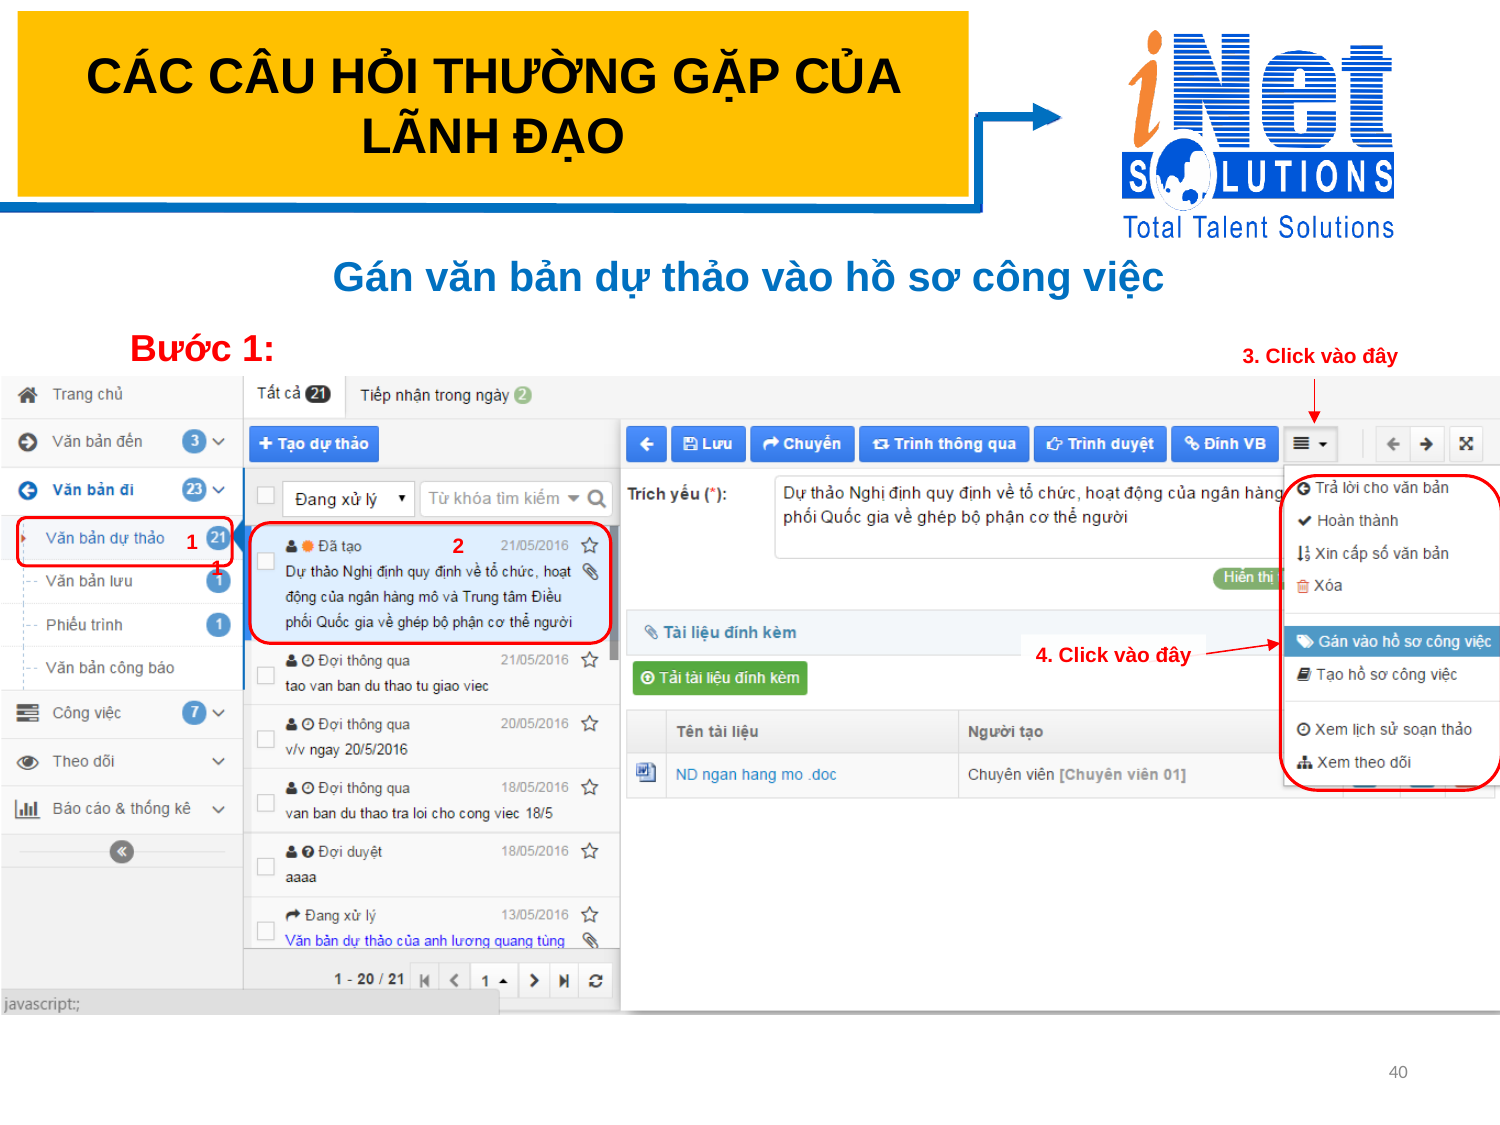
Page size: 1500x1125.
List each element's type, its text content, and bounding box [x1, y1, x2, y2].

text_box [1148, 643, 1281, 662]
picture [0, 0, 1500, 1125]
list Gán văn bản dự thảo vào hồ sơ công việc [75, 242, 1423, 308]
text_box 3. Click vào đây [1227, 335, 1414, 375]
text_box Bước 1: [115, 316, 291, 375]
slide_number 40 [1074, 1042, 1423, 1101]
title CÁC CÂU HỎI THƯỜNG GẶP CỦA LÃNH ĐẠO [17, 11, 969, 197]
